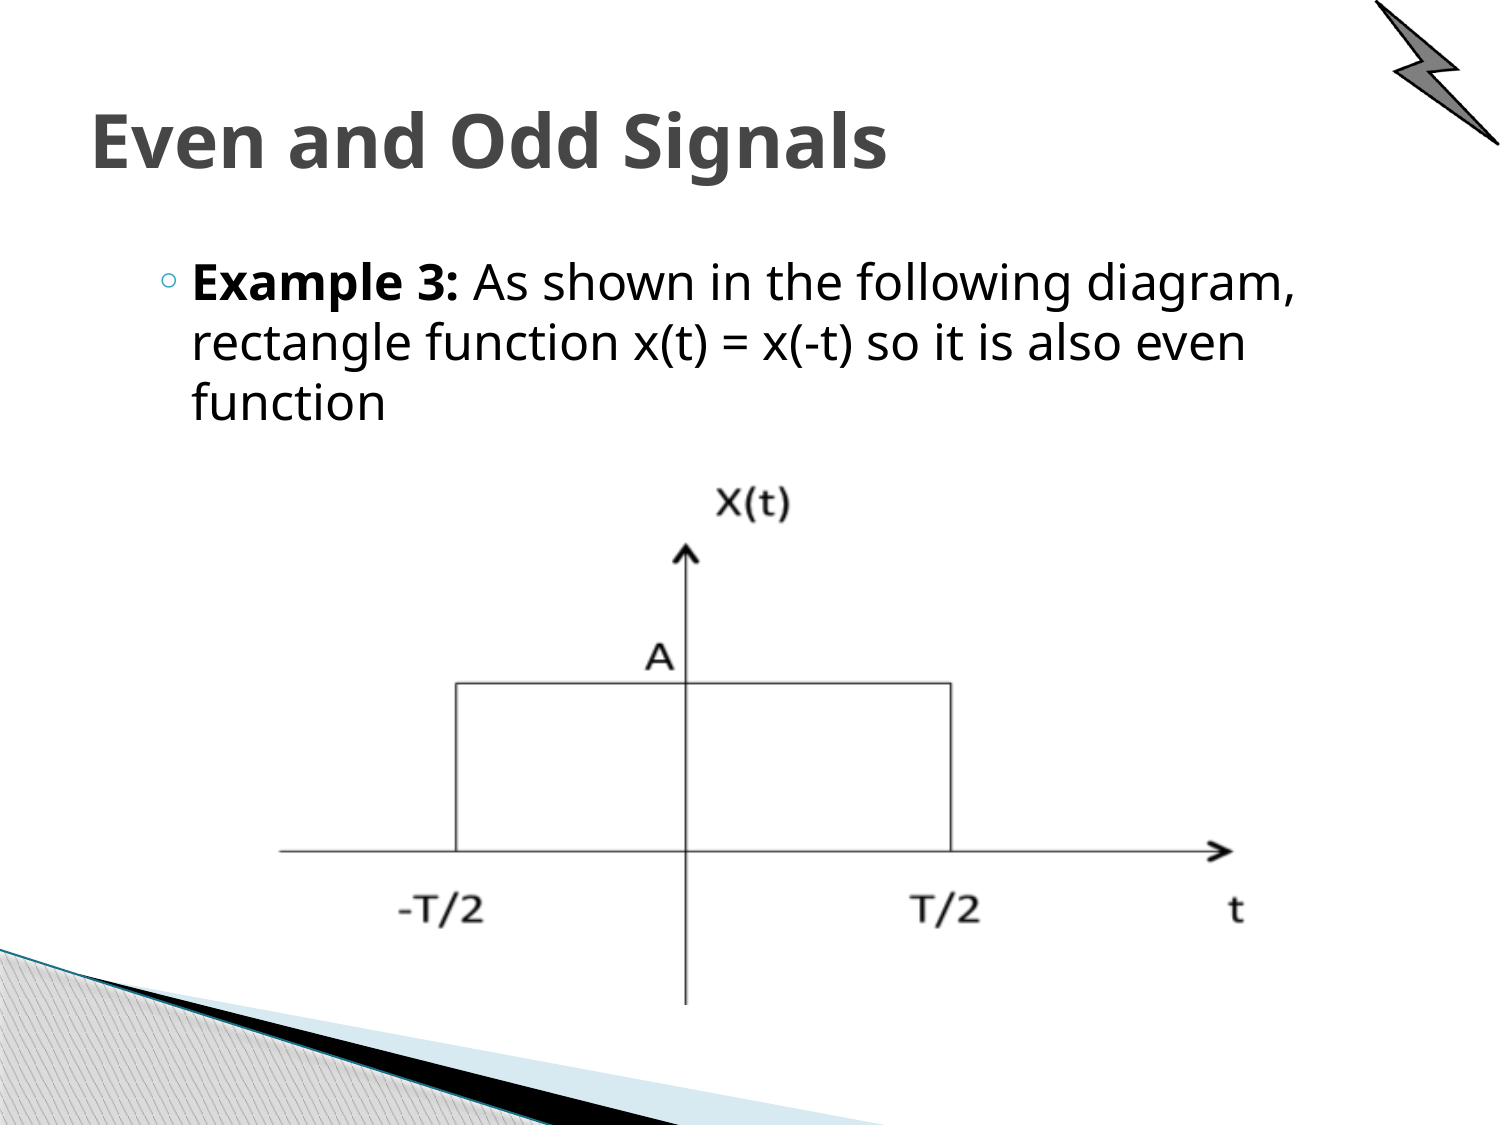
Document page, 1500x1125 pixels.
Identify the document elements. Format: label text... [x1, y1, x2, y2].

title Even and Odd Signals [75, 45, 1425, 233]
list Example 3: As shown in the following diagram, rectangle function x(t) = x(-t) so it is also even function [75, 243, 1425, 986]
picture [1374, 0, 1500, 147]
picture [274, 476, 1254, 1005]
